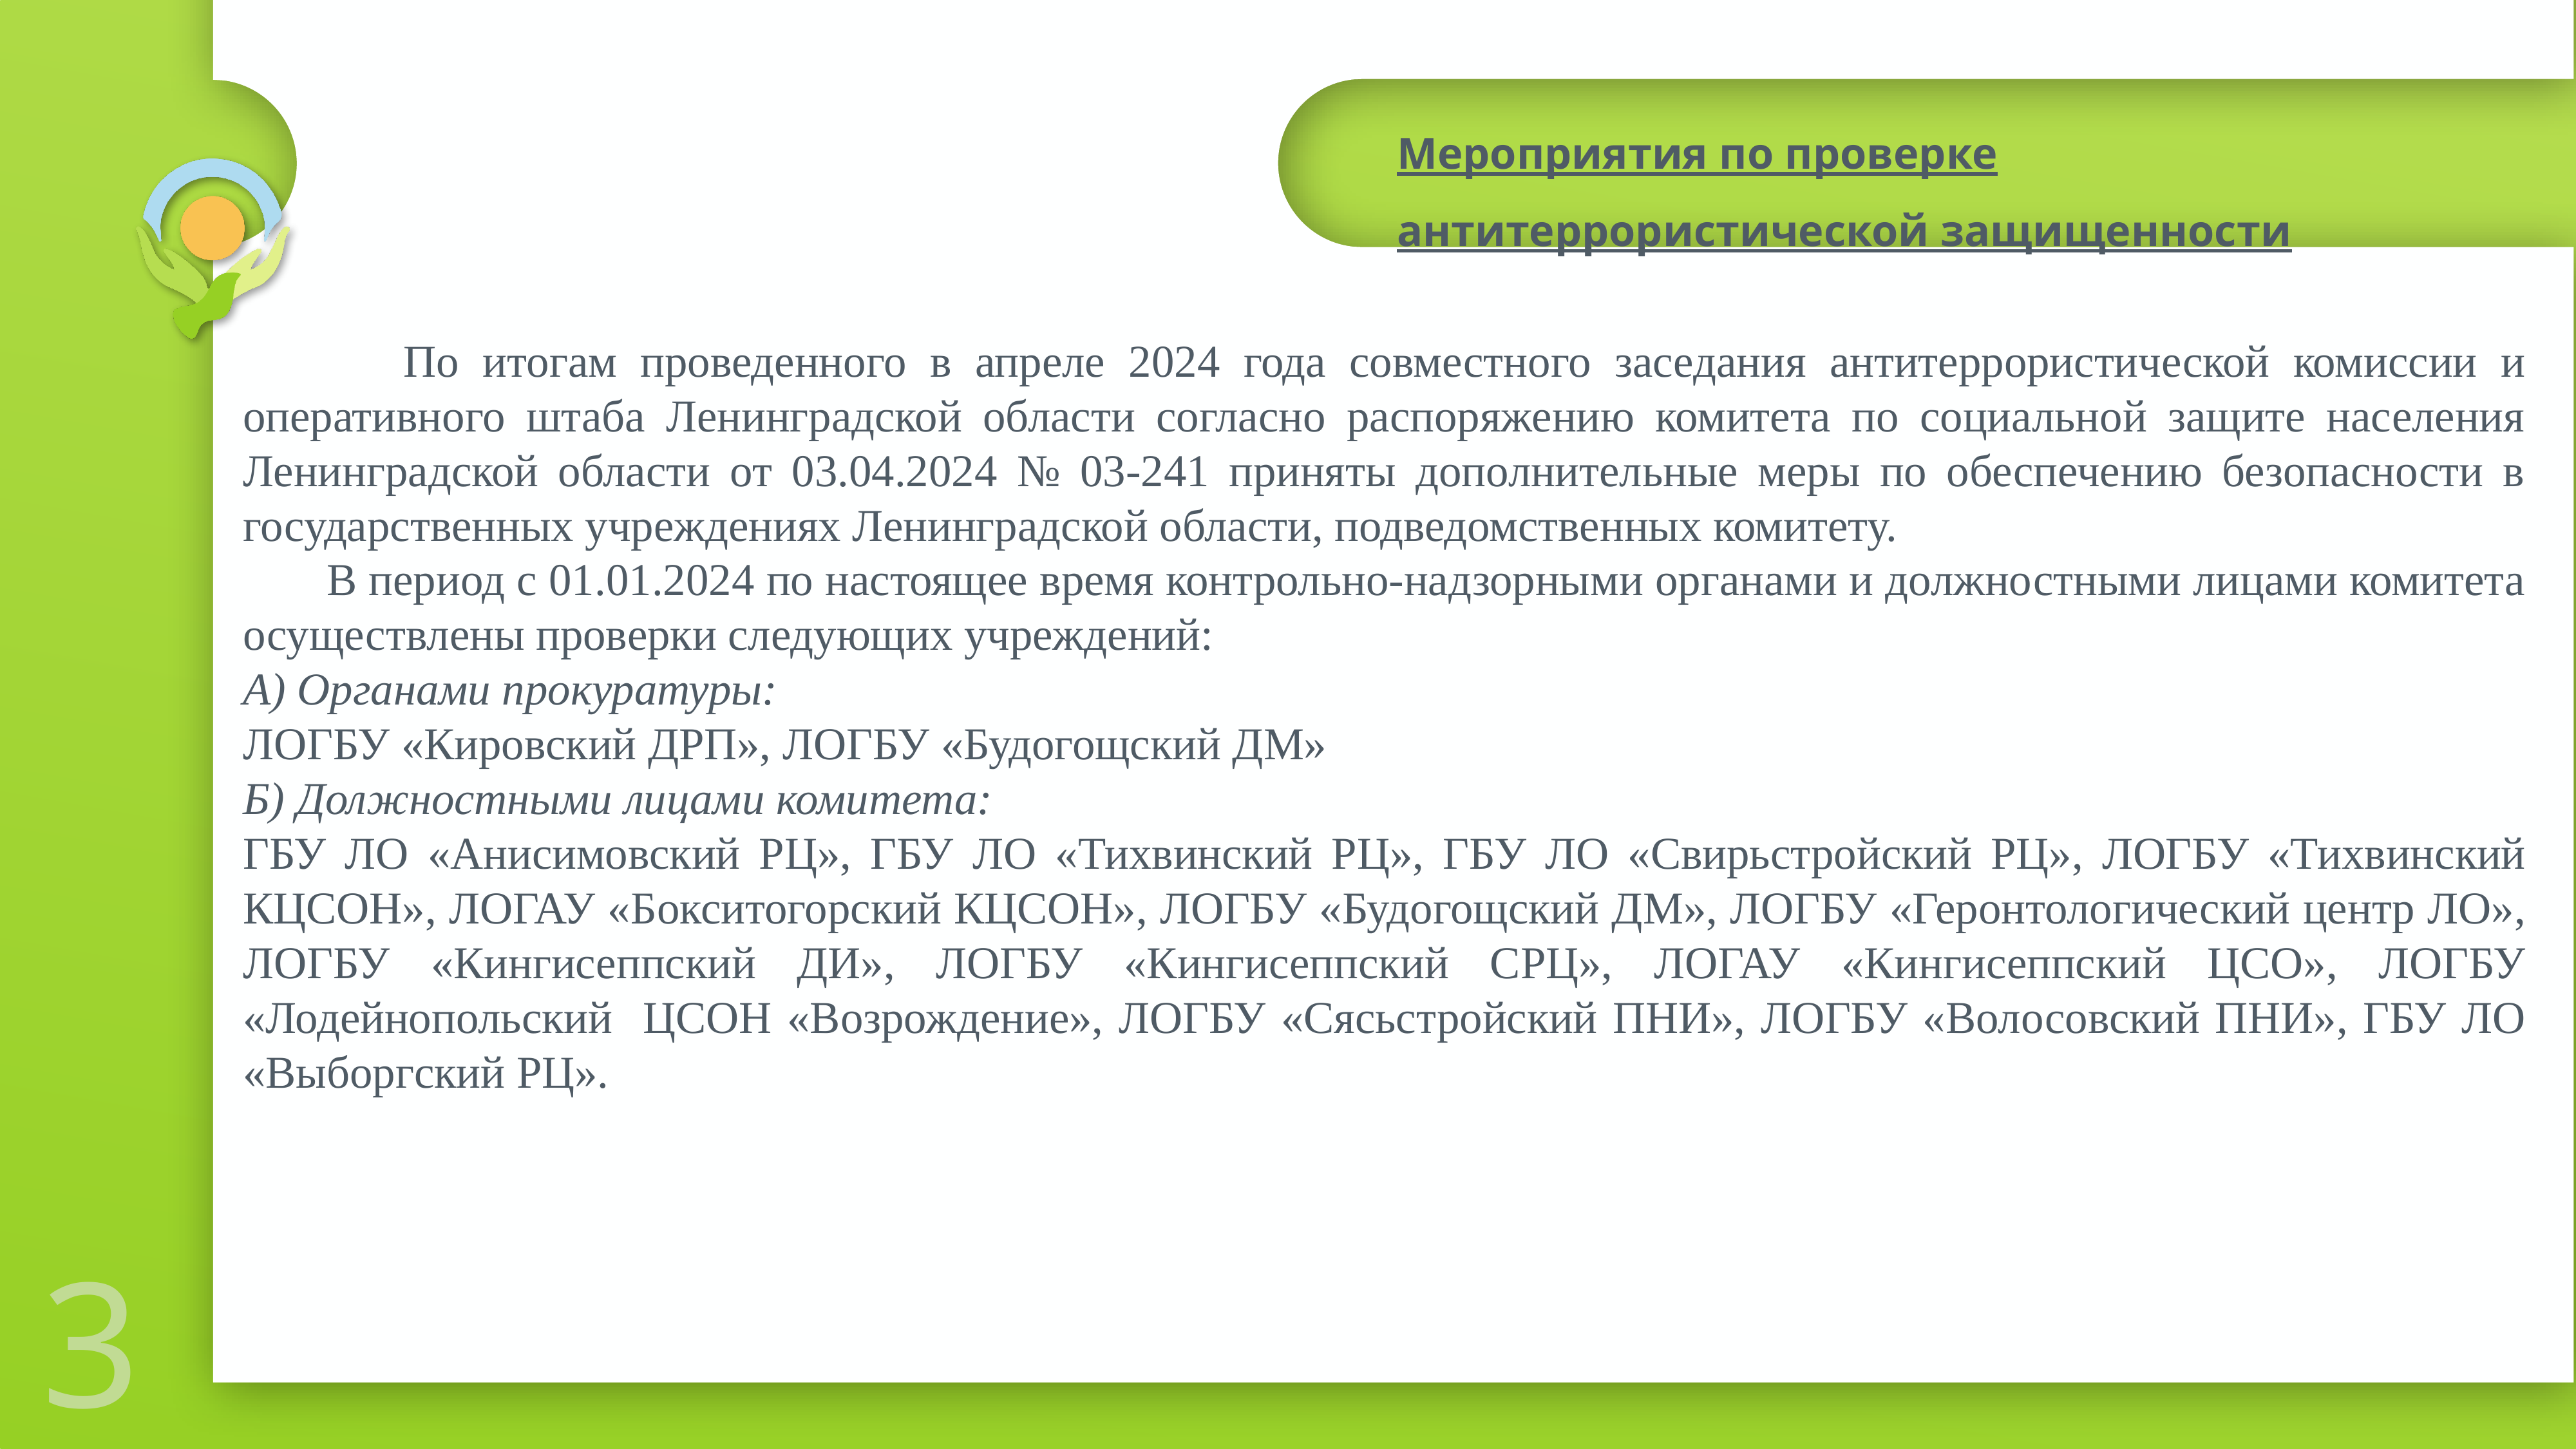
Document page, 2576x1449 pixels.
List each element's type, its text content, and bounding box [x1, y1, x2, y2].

text_box [213, 0, 2574, 1383]
text_box По итогам проведенного в апреле 2024 года совместного заседания антитеррористической комиссии и оперативного штаба Ленинградской области согласно распоряжению комитета по социальной защите населения Ленинградской области от 03.04.2024 № 03-241 приняты дополнительные меры по обеспечению безопасности в государственных учреждениях Ленинградской области, подведомственных комитету. В период с 01.01.2024 по настоящее время контрольно-надзорными органами и должностными лицами комитета осуществлены проверки следующих учреждений: А) Органами прокуратуры: ЛОГБУ «Кировский ДРП», ЛОГБУ «Будогощский ДМ» Б) Должностными лицами комитета: ГБУ ЛО «Анисимовский РЦ», ГБУ ЛО «Тихвинский РЦ», ГБУ ЛО «Свирьстройский РЦ», ЛОГБУ «Тихвинский КЦСОН», ЛОГАУ «Бокситогорский КЦСОН», ЛОГБУ «Будогощский ДМ», ЛОГБУ «Геронтологический центр ЛО», ЛОГБУ «Кингисеппский ДИ», ЛОГБУ «Кингисеппский СРЦ», ЛОГАУ «Кингисеппский ЦСО», ЛОГБУ «Лодейнопольский ЦСОН «Возрождение», ЛОГБУ «Сясьстройский ПНИ», ЛОГБУ «Волосовский ПНИ», ГБУ ЛО «Выборгский РЦ». [238, 326, 2533, 1102]
text_box Мероприятия по проверке антитеррористической защищенности [1392, 96, 2533, 247]
picture [99, 135, 323, 359]
text_box 3 [0, 1229, 345, 1447]
